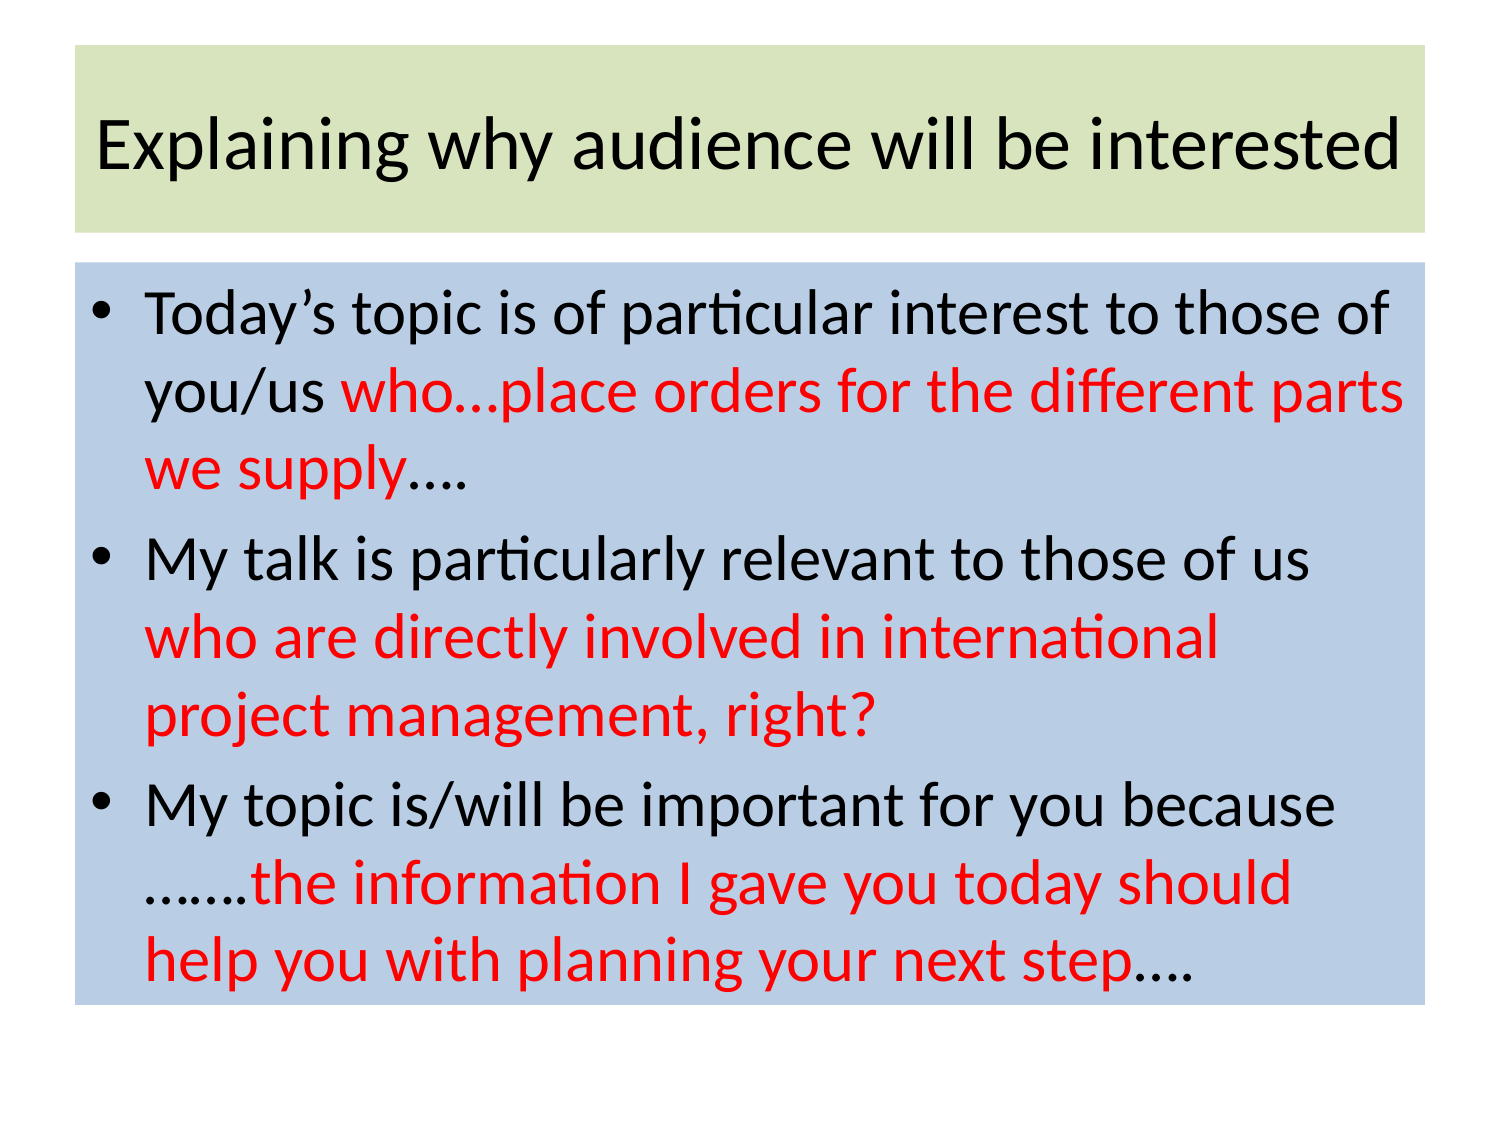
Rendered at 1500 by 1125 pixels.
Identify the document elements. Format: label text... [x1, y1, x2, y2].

list Today’s topic is of particular interest to those of you/us who…place orders for the different parts we supply…. My talk is particularly relevant to those of us who are directly involved in international project management, right? My topic is/will be important for you because …….the information I gave you today should help you with planning your next step…. [75, 262, 1425, 1005]
title Explaining why audience will be interested [75, 45, 1425, 233]
